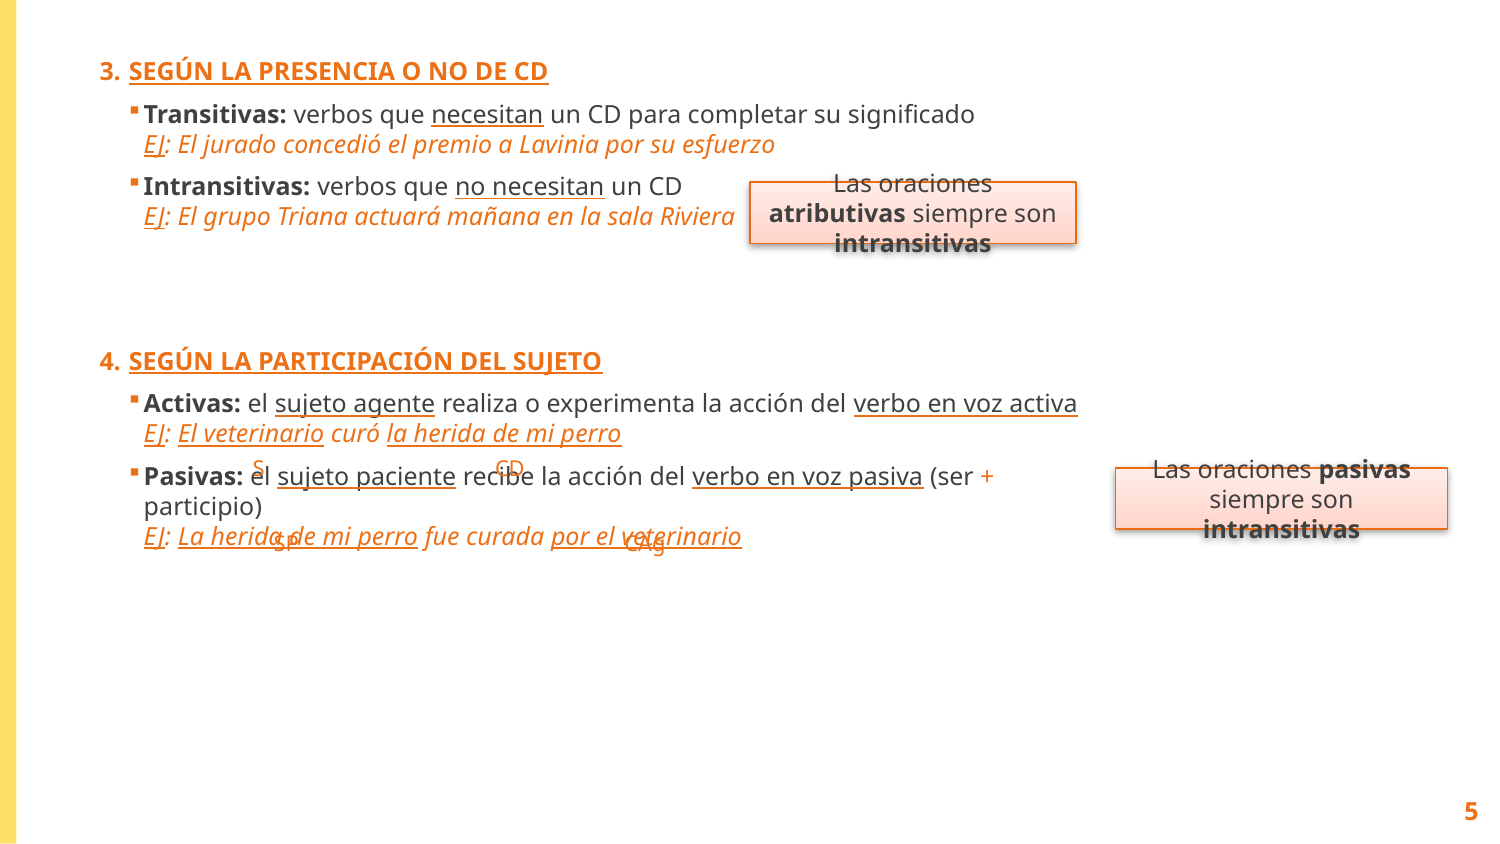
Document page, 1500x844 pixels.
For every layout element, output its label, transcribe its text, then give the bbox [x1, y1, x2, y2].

text_box SP [258, 522, 314, 564]
text_box SEGÚN LA PRESENCIA O NO DE CD Transitivas: verbos que necesitan un CD para completar su significado EJ: El jurado concedió el premio a Lavinia por su esfuerzo Intransitivas: verbos que no necesitan un CD EJ: El grupo Triana actuará mañana en la sala Riviera [84, 40, 1416, 254]
text_box CD [480, 446, 540, 488]
text_box Las oraciones atributivas siempre son intransitivas [749, 181, 1077, 244]
slide_number 5 [1403, 780, 1494, 832]
text_box SEGÚN LA PARTICIPACIÓN DEL SUJETO Activas: el sujeto agente realiza o experimenta la acción del verbo en voz activa EJ: El veterinario curó la herida de mi perro Pasivas: el sujeto paciente recibe la acción del verbo en voz pasiva (ser + participio) EJ: La herida de mi perro fue curada por el veterinario [84, 330, 1128, 543]
text_box S [237, 446, 280, 488]
text_box Las oraciones pasivas siempre son intransitivas [1115, 467, 1448, 530]
text_box CAg [609, 522, 681, 564]
